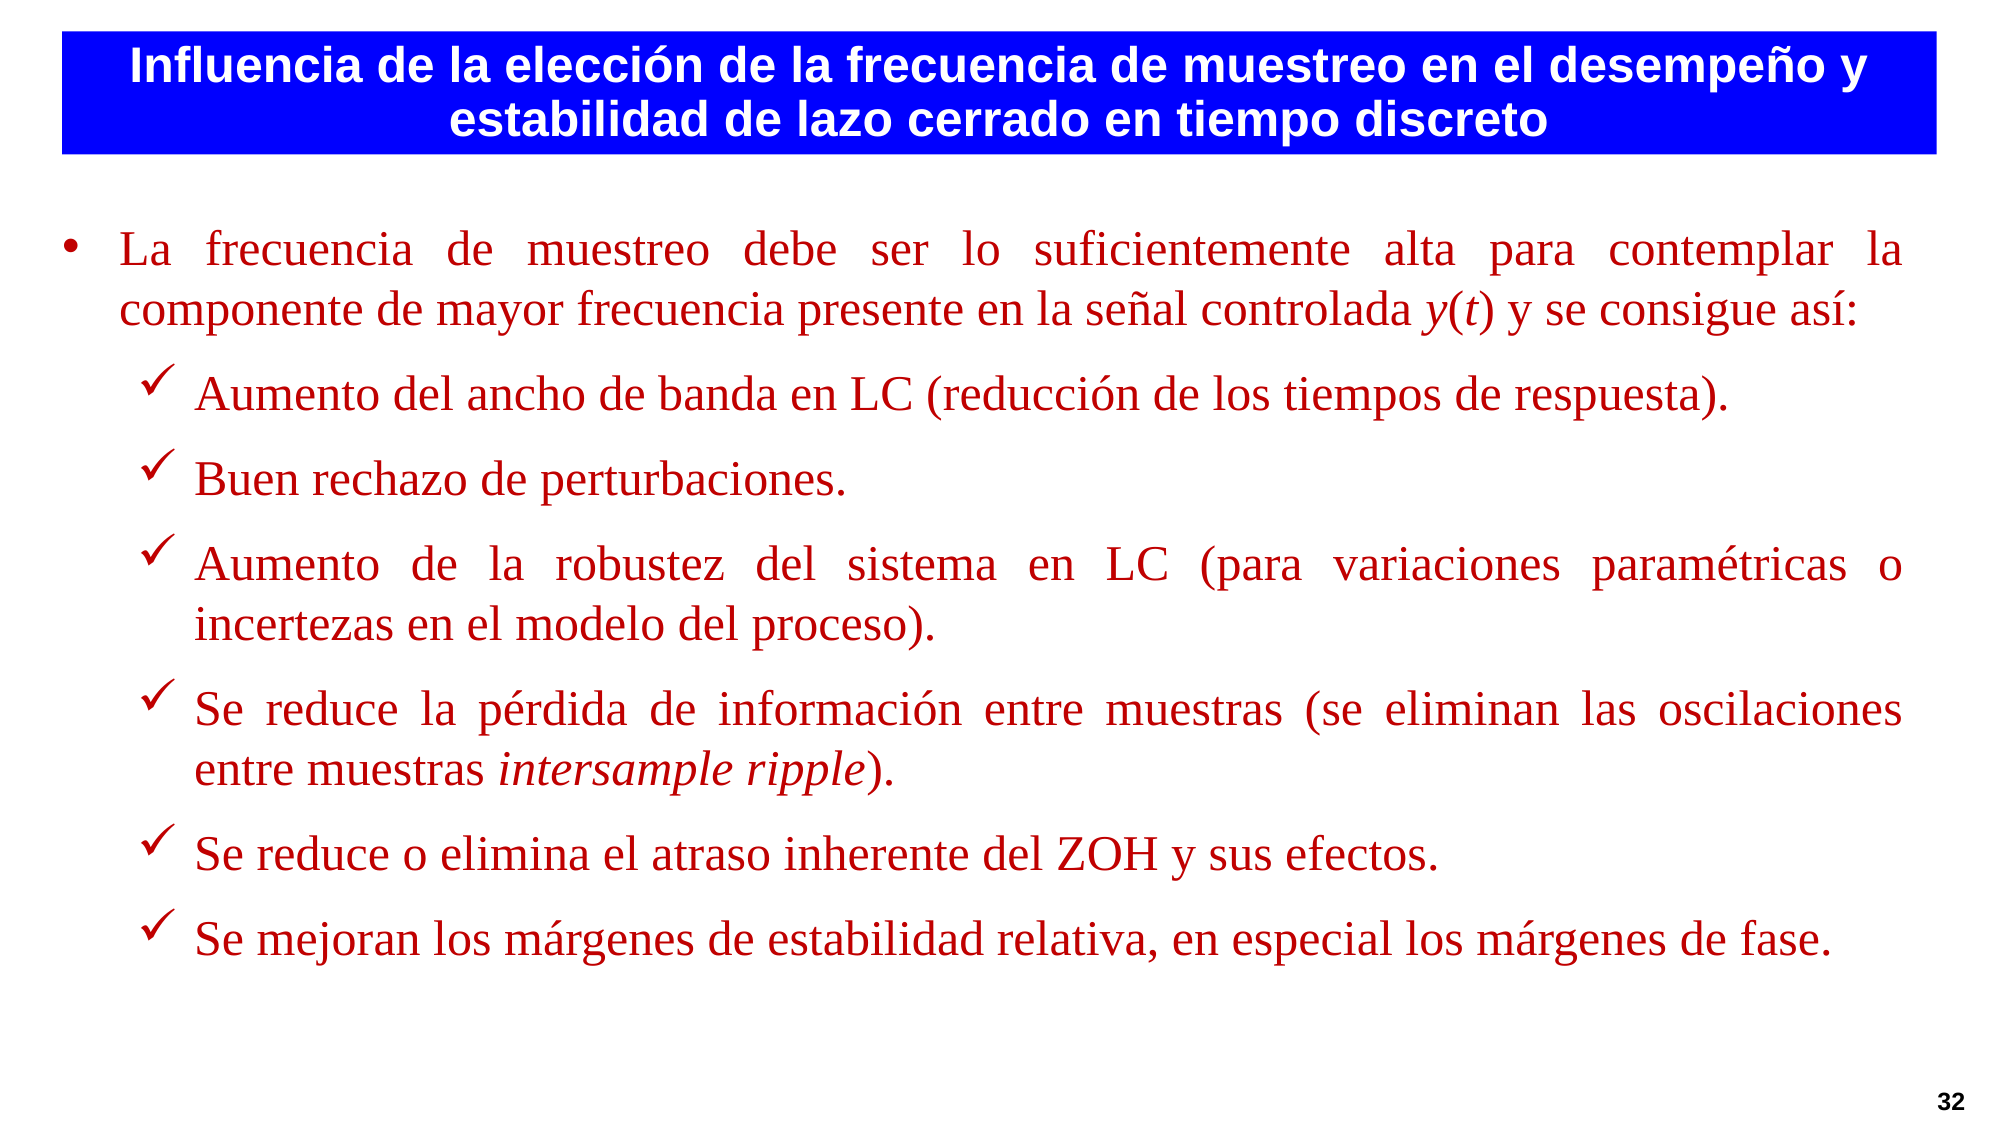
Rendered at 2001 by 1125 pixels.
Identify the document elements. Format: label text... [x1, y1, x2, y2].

text_box La frecuencia de muestreo debe ser lo suficientemente alta para contemplar la componente de mayor frecuencia presente en la señal controlada y(t) y se consigue así: Aumento del ancho de banda en LC (reducción de los tiempos de respuesta). Buen rechazo de perturbaciones. Aumento de la robustez del sistema en LC (para variaciones paramétricas o incertezas en el modelo del proceso). Se reduce la pérdida de información entre muestras (se eliminan las oscilaciones entre muestras intersample ripple). Se reduce o elimina el atraso inherente del ZOH y sus efectos. Se mejoran los márgenes de estabilidad relativa, en especial los márgenes de fase. [48, 208, 1920, 973]
slide_number 32 [1921, 1070, 1981, 1125]
text_box Influencia de la elección de la frecuencia de muestreo en el desempeño y estabilidad de lazo cerrado en tiempo discreto [62, 31, 1937, 155]
